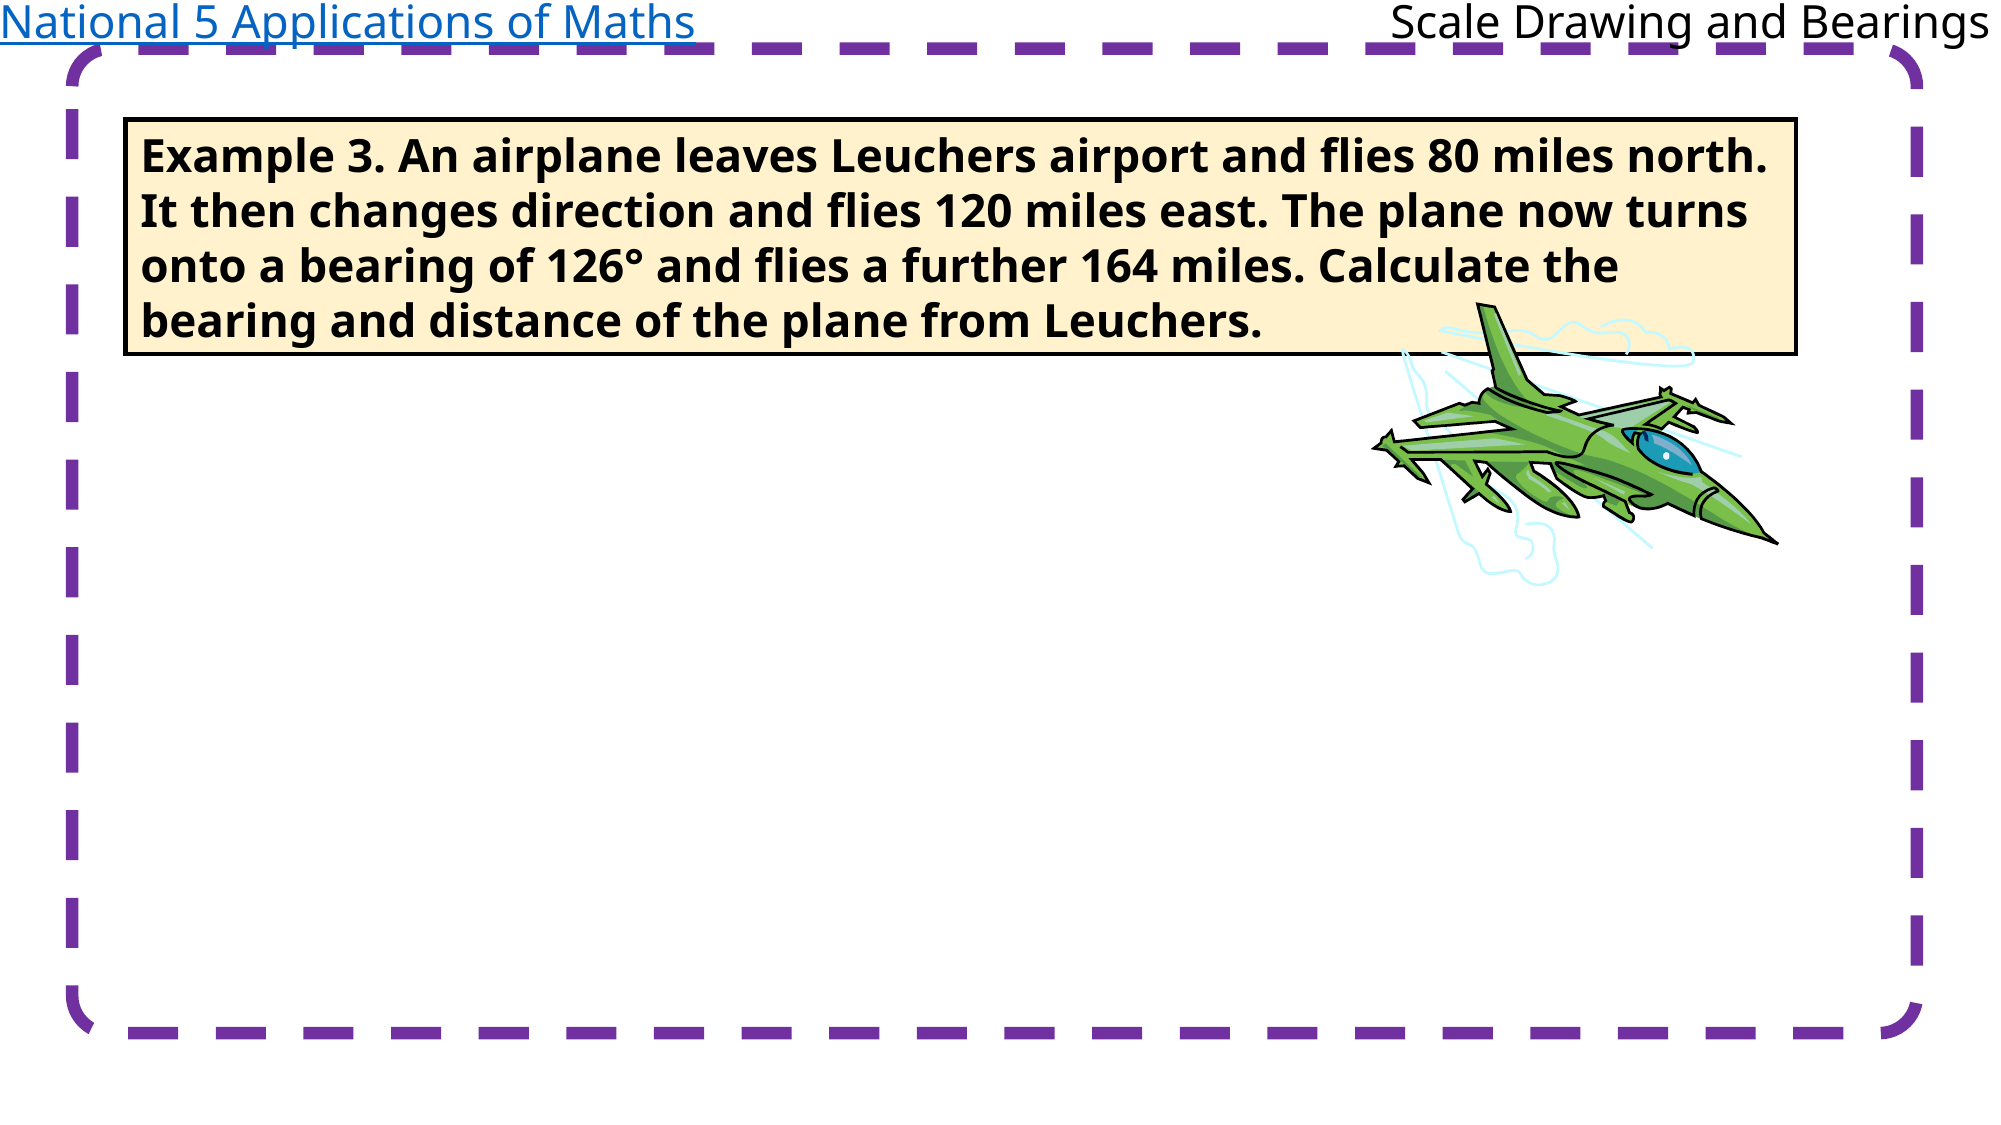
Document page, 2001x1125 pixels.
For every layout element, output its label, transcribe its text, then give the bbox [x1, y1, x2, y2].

text_box Example 3. An airplane leaves Leuchers airport and flies 80 miles north. It then changes direction and flies 120 miles east. The plane now turns onto a bearing of 126° and flies a further 164 miles. Calculate the bearing and distance of the plane from Leuchers. [125, 119, 1797, 354]
text_box National 5 Applications of Maths [0, 0, 712, 63]
text_box Scale Drawing and Bearings [1375, 0, 2000, 55]
text_box [71, 47, 1919, 1035]
picture [1370, 302, 1780, 587]
